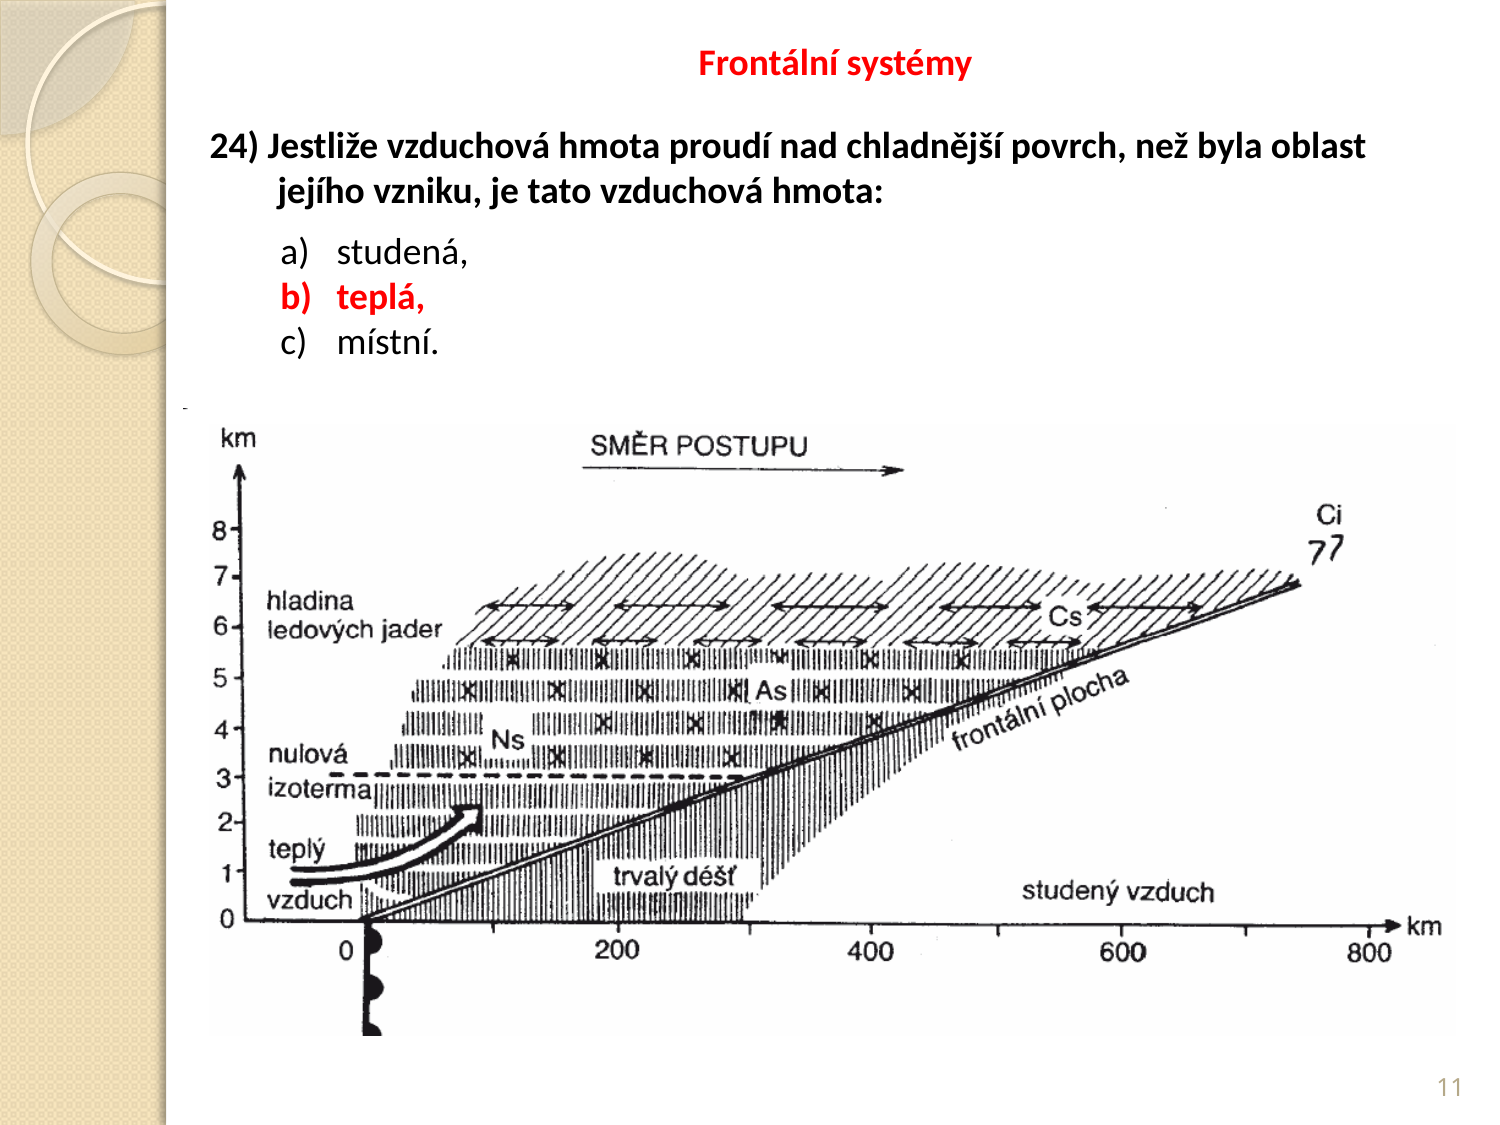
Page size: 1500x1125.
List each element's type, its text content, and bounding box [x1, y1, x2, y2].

picture [182, 408, 1459, 1036]
text_box studená, teplá, místní. [265, 219, 514, 370]
text_box Frontální systémy [171, 30, 1500, 91]
text_box 24) Jestliže vzduchová hmota proudí nad chladnější povrch, než byla oblast jejího vzniku, je tato vzduchová hmota: [194, 113, 1459, 219]
slide_number 11 [1413, 1034, 1488, 1113]
